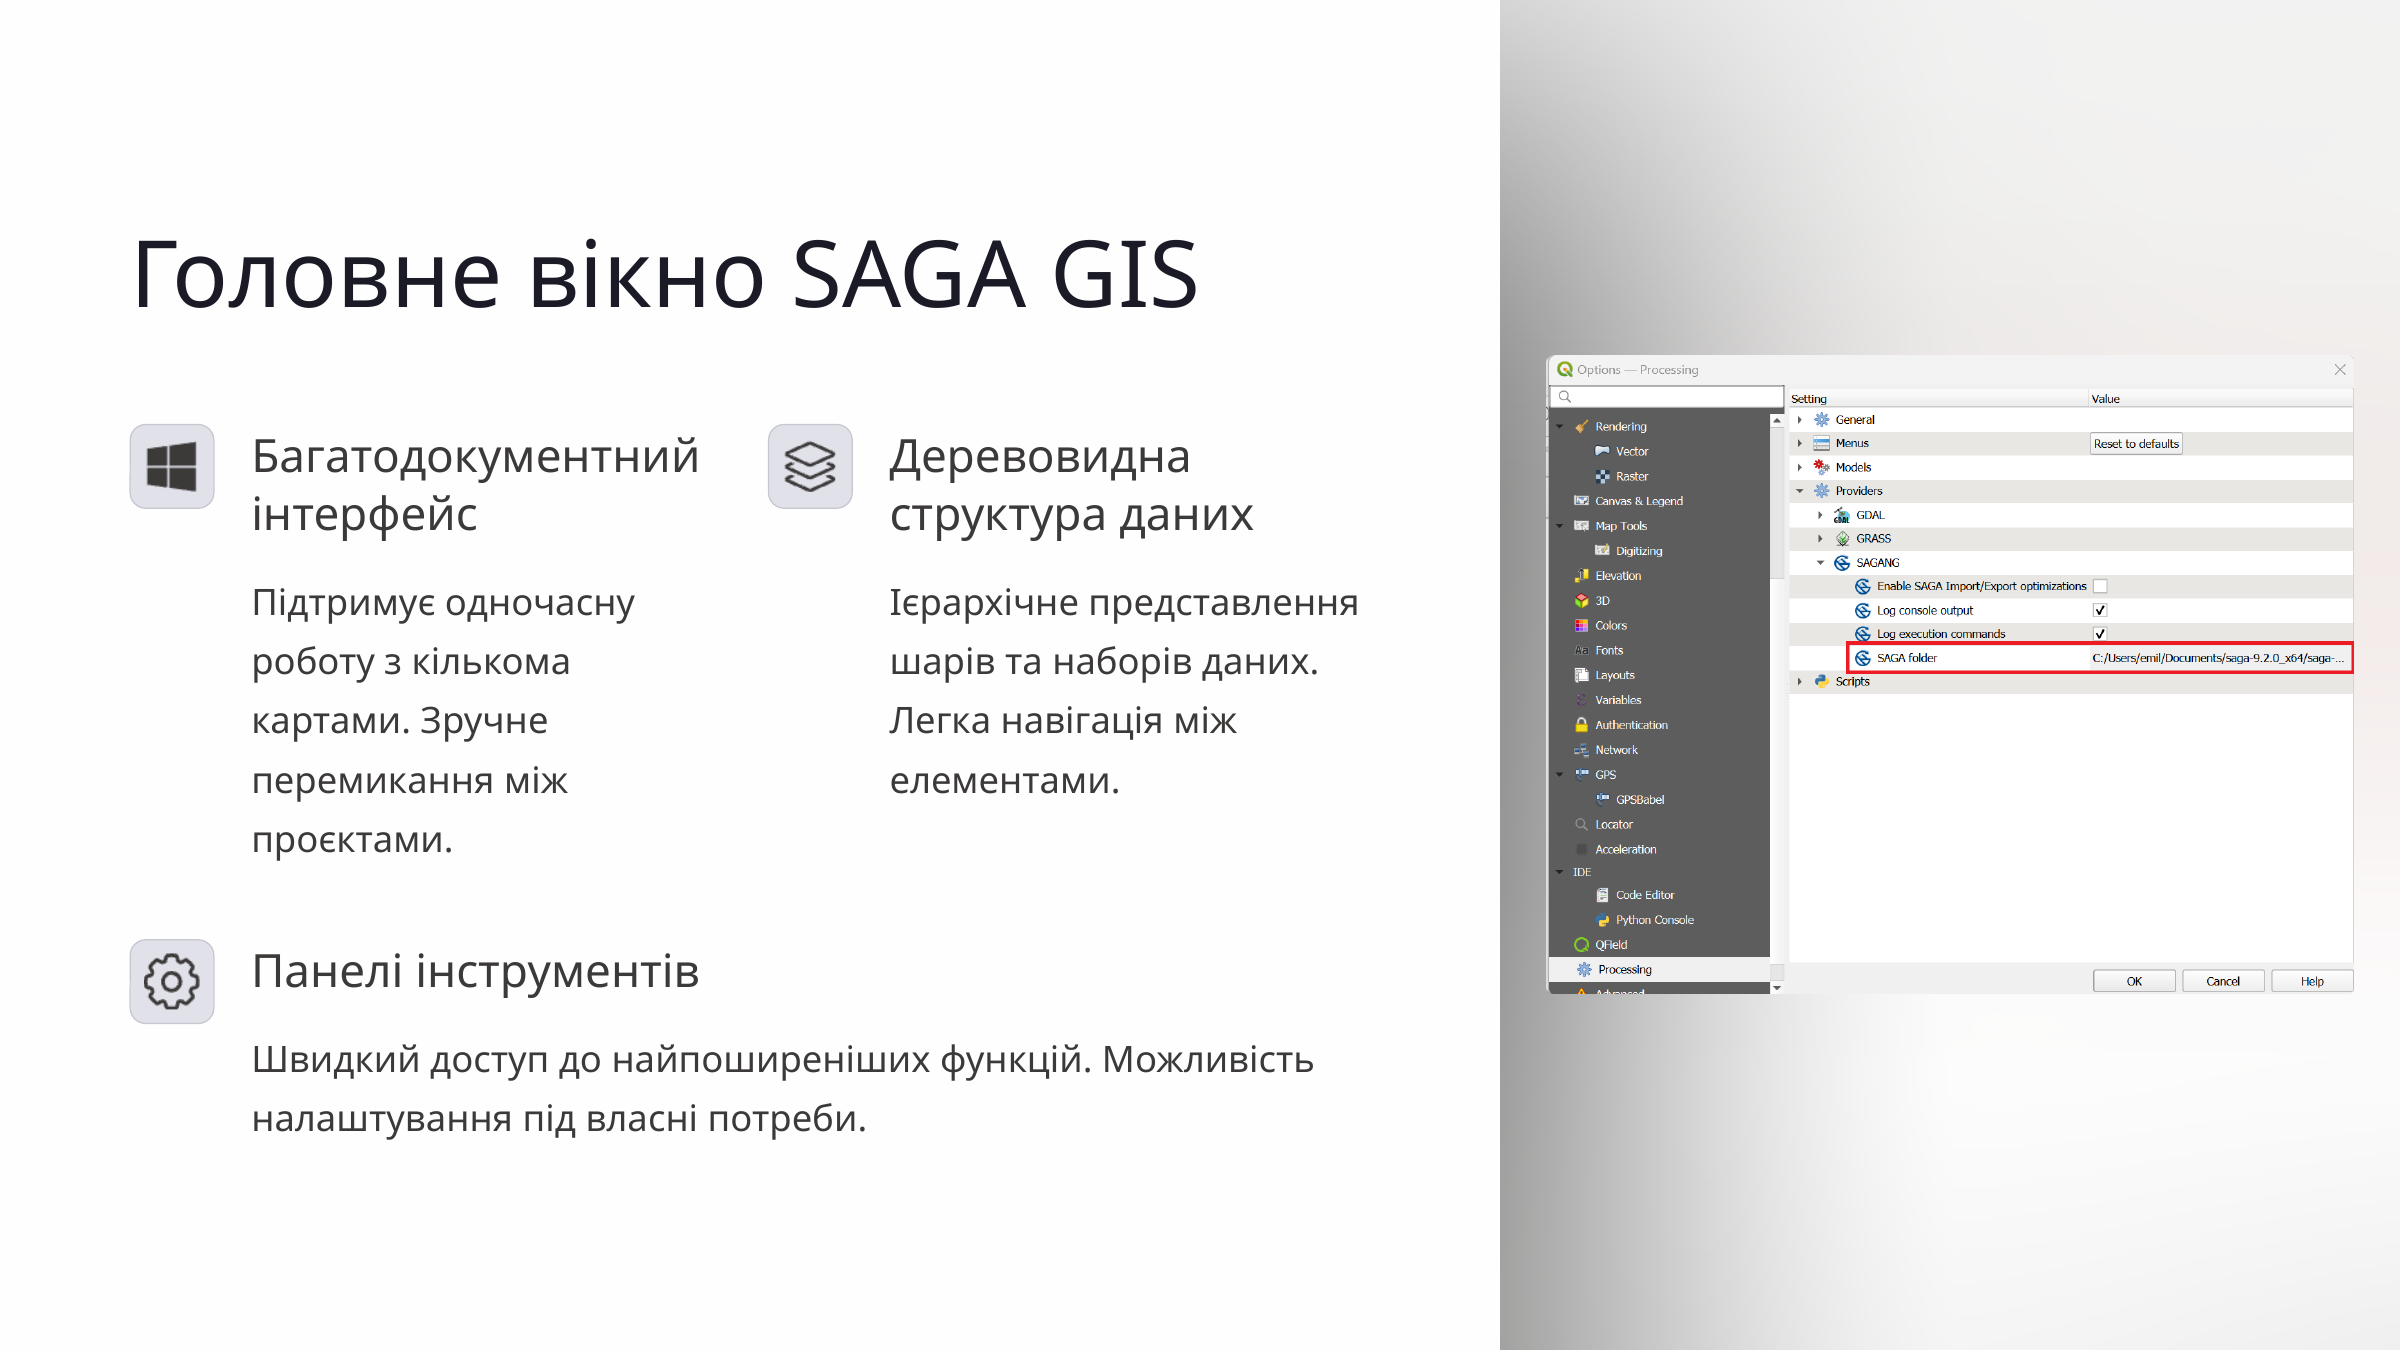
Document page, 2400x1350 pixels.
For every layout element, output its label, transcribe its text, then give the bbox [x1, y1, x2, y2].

text_box [130, 939, 214, 1024]
text_box Панелі інструментів [251, 939, 717, 998]
text_box Багатодокументний інтерфейс [251, 424, 732, 541]
picture [144, 946, 200, 1017]
picture [782, 431, 839, 502]
text_box Деревовидна структура даних [889, 424, 1370, 541]
picture [144, 431, 200, 502]
text_box Підтримує одночасну роботу з кількома картами. Зручне перемикання між проєктами. [251, 563, 732, 861]
picture [1499, 0, 2400, 1350]
text_box Швидкий доступ до найпоширеніших функцій. Можливість налаштування під власні потреби. [251, 1020, 1370, 1140]
text_box [768, 424, 853, 509]
text_box Головне вікно SAGA GIS [130, 210, 1188, 327]
text_box [130, 424, 214, 509]
text_box Ієрархічне представлення шарів та наборів даних. Легка навігація між елементами. [889, 563, 1370, 802]
